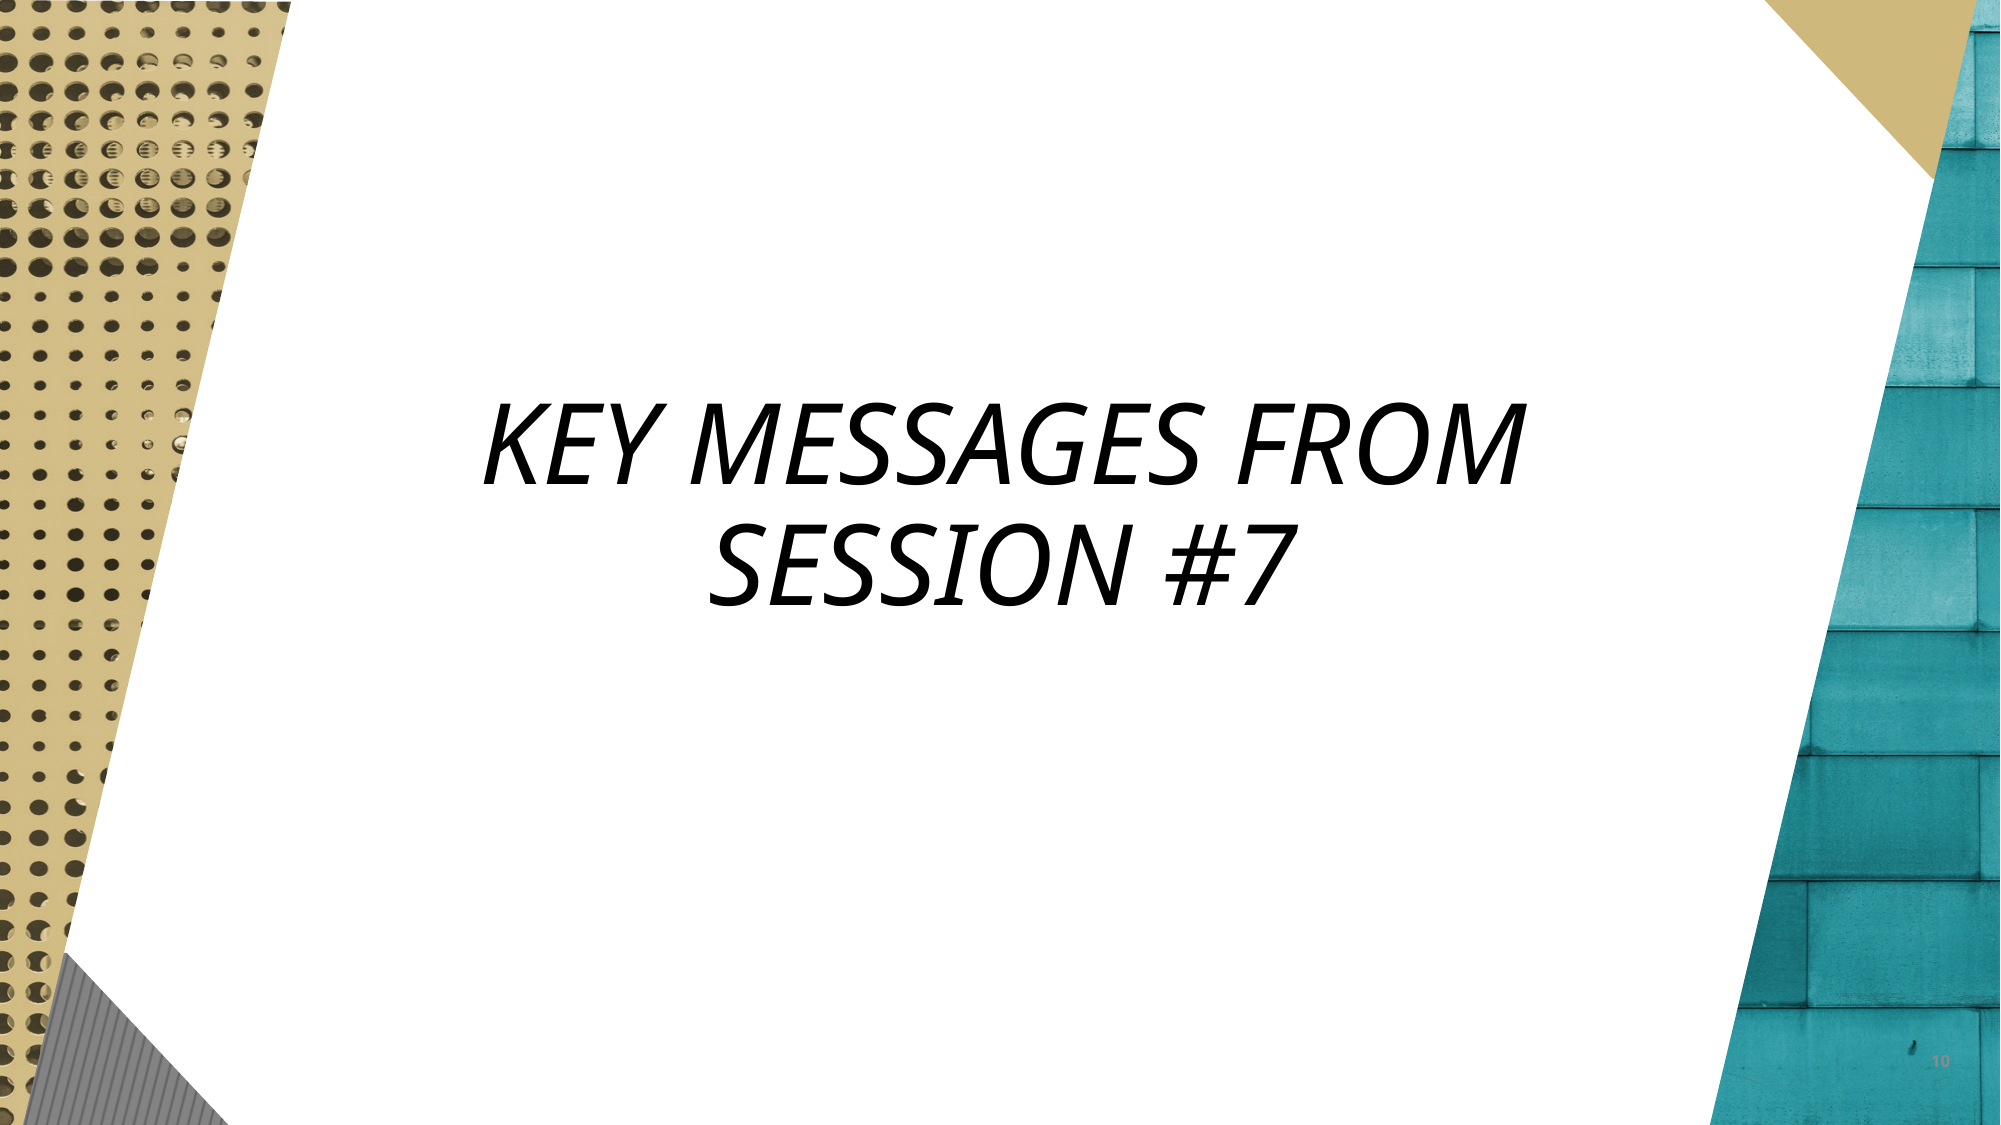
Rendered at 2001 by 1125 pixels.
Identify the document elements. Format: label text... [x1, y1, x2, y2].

slide_number 10 [1822, 999, 1950, 1075]
title KEY MESSAGES FROM SESSION #7 [306, 268, 1700, 638]
picture [0, 0, 292, 1125]
picture [1709, 0, 2001, 1125]
